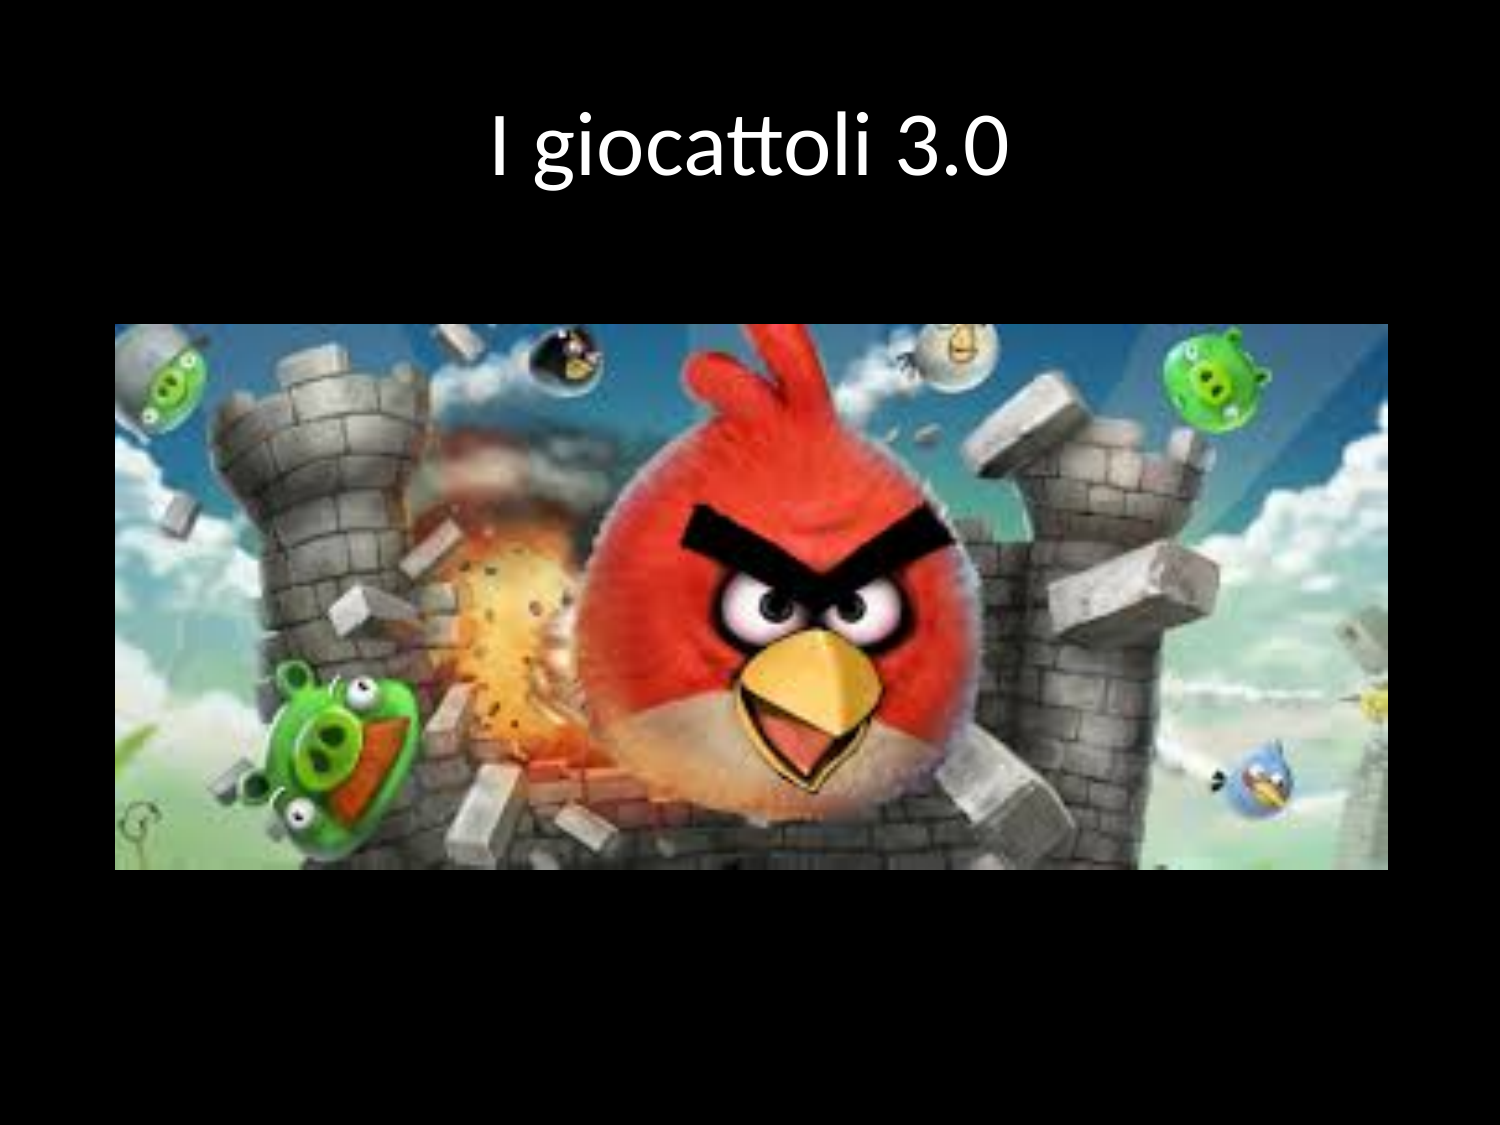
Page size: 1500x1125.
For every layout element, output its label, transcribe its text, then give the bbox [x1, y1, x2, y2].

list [114, 323, 1389, 870]
title I giocattoli 3.0 [75, 45, 1425, 233]
